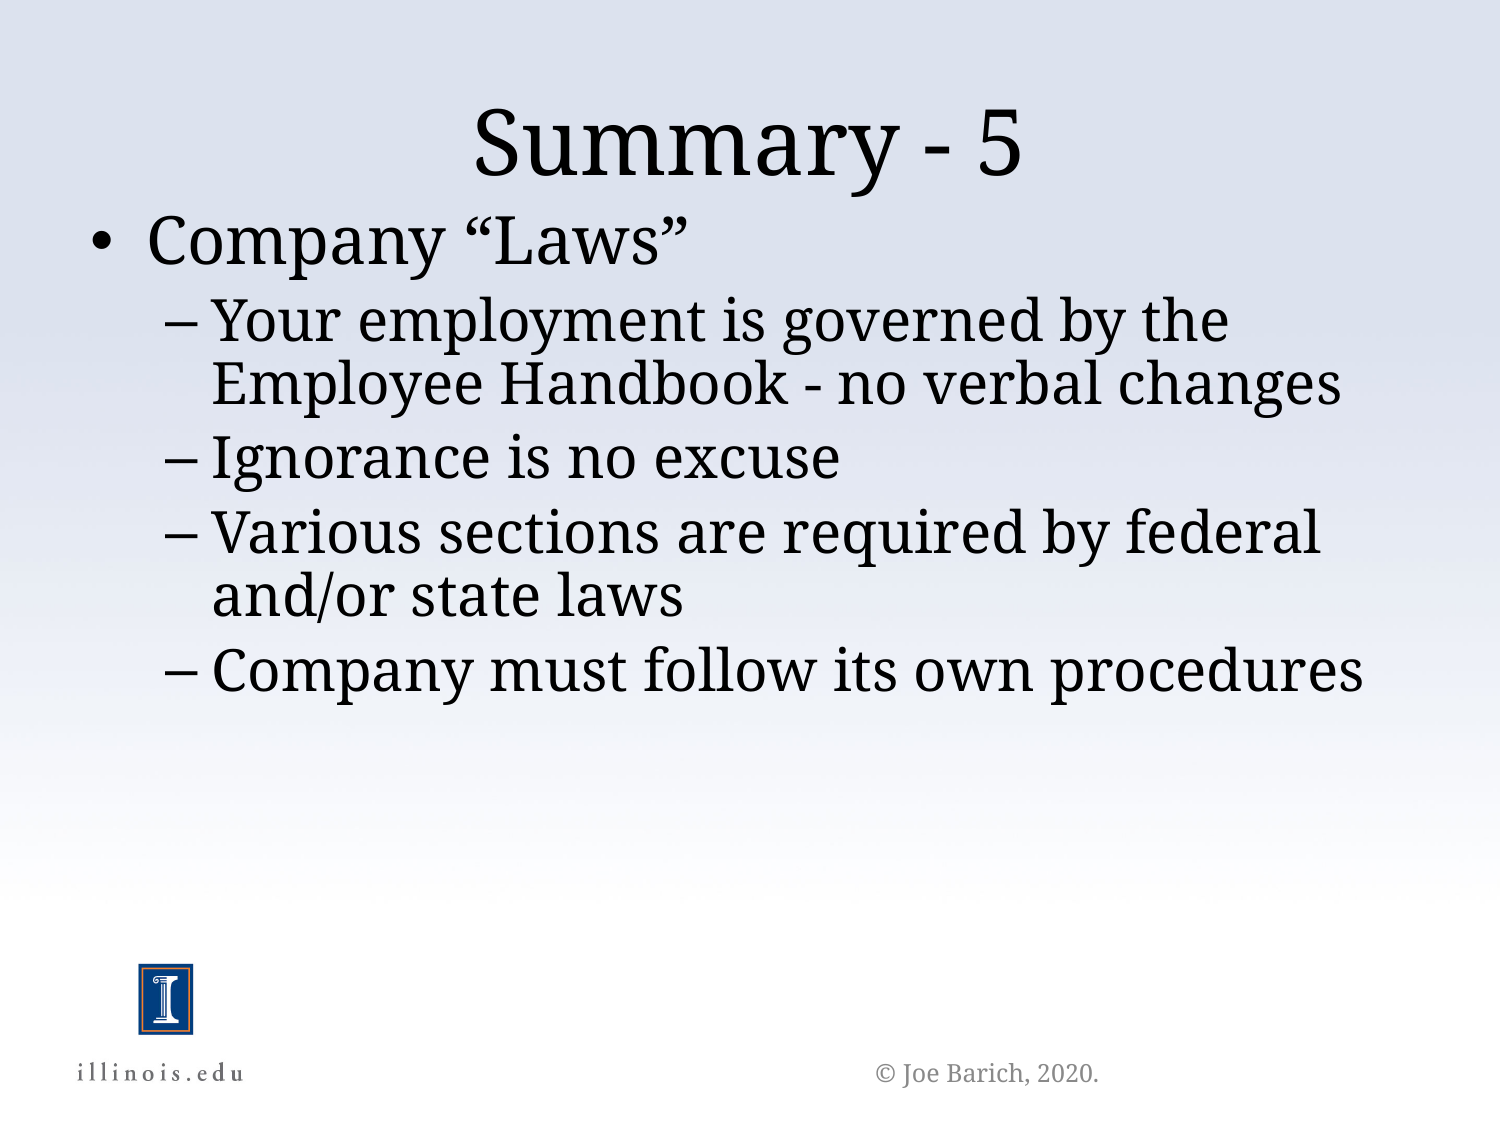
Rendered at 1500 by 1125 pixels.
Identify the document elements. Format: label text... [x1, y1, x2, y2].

list Company “Laws” Your employment is governed by the Employee Handbook - no verbal changes Ignorance is no excuse Various sections are required by federal and/or state laws Company must follow its own procedures [74, 199, 1426, 888]
title Summary - 5 [74, 44, 1426, 199]
picture [0, 0, 1500, 1125]
footer © Joe Barich, 2020. [750, 1042, 1225, 1103]
